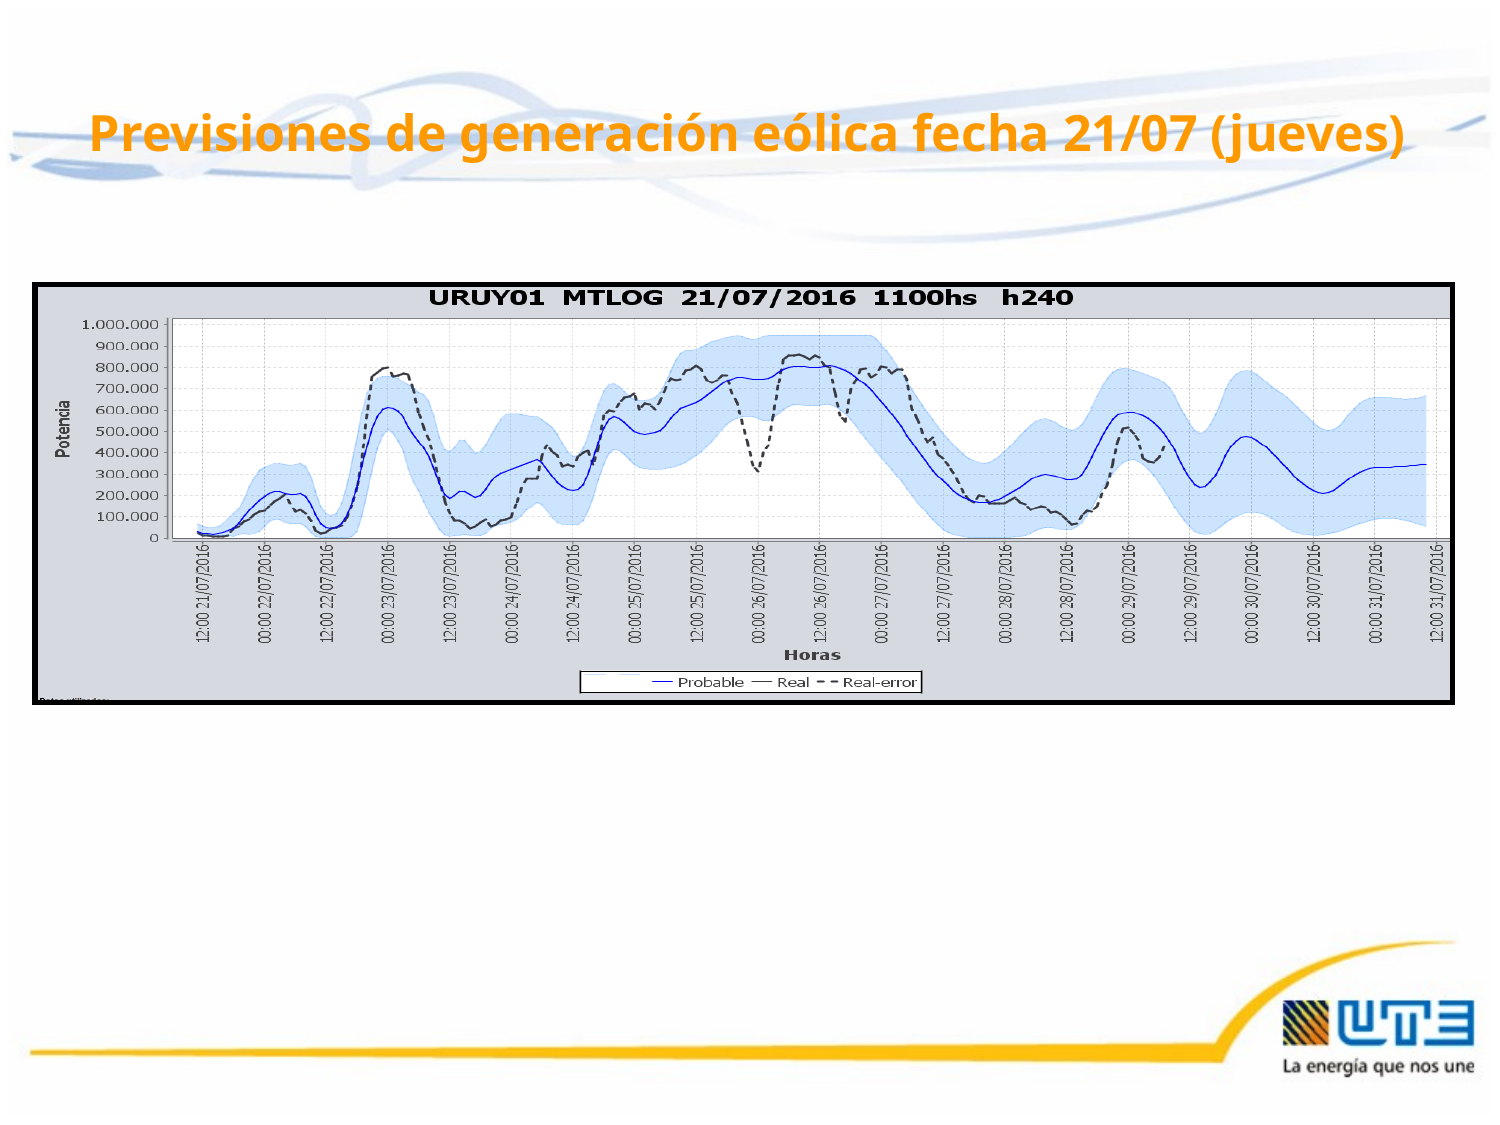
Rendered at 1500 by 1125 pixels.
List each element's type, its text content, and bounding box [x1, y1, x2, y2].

picture [7, 6, 1493, 1118]
title Previsiones de generación eólica fecha 21/07 (jueves) [47, 99, 1449, 163]
